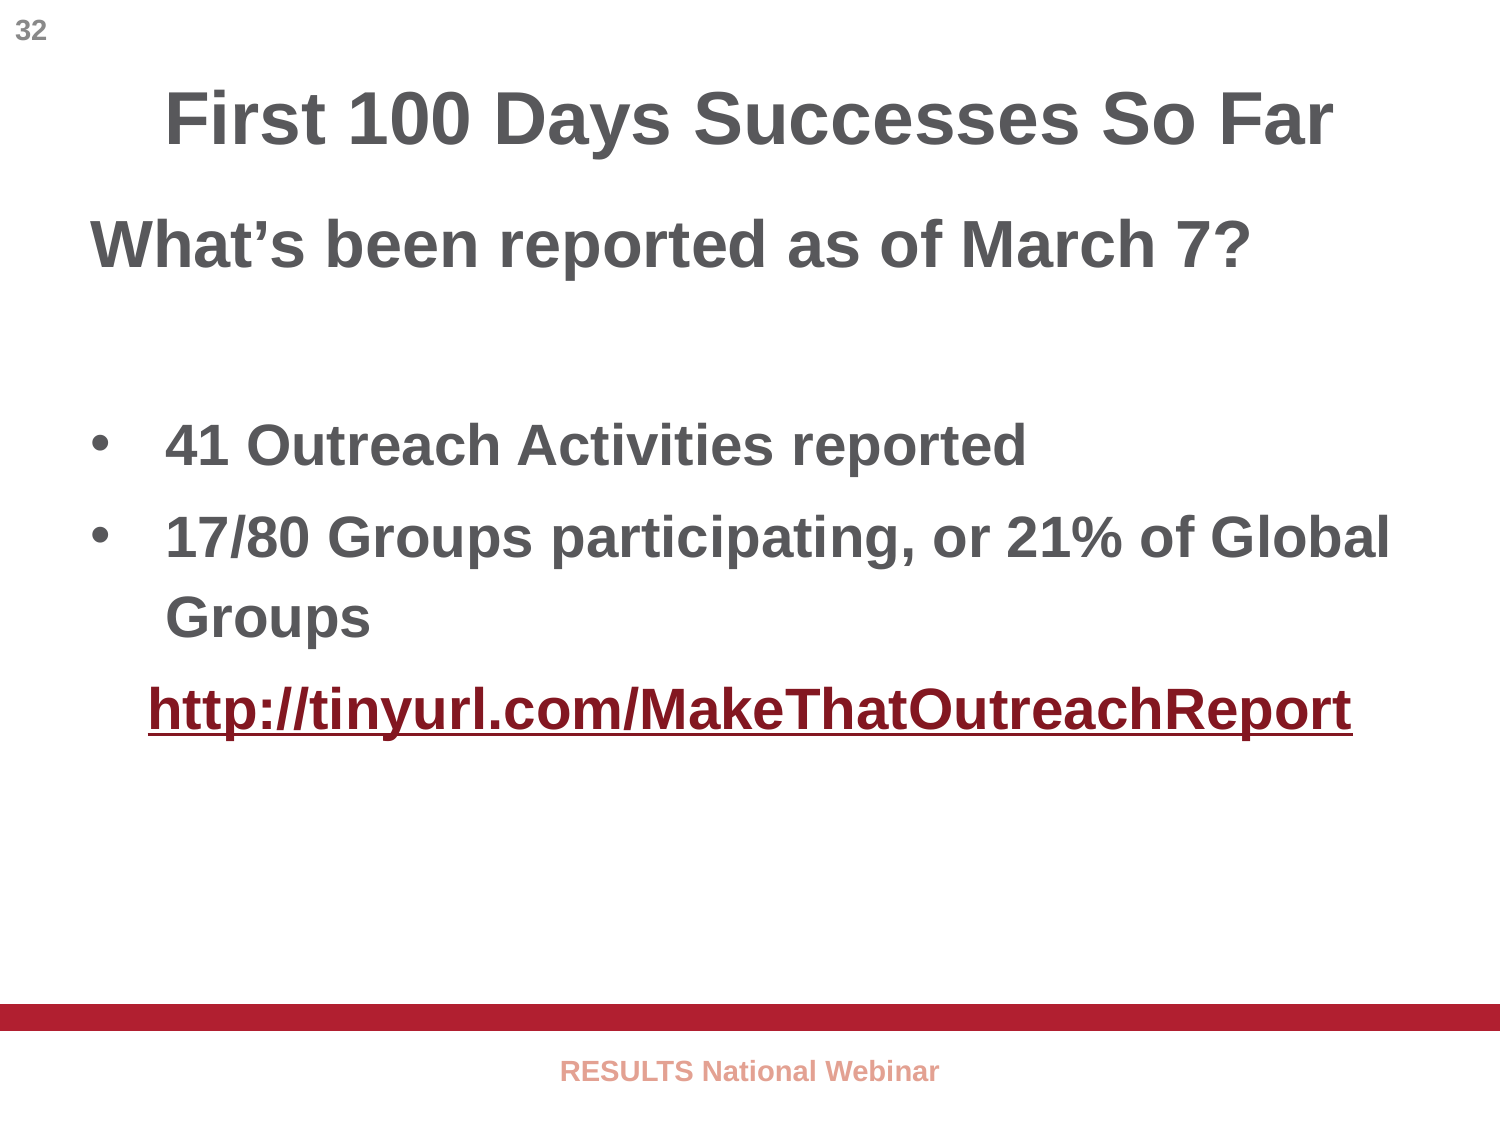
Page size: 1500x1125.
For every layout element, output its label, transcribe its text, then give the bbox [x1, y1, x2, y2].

picture [0, 1004, 1500, 1031]
text_box RESULTS National Webinar [0, 1044, 1500, 1095]
slide_number 32 [0, 0, 75, 59]
text_box What’s been reported as of March 7? 41 Outreach Activities reported 17/80 Groups participating, or 21% of Global Groups http://tinyurl.com/MakeThatOutreachReport [75, 182, 1425, 934]
text_box First 100 Days Successes So Far [16, 58, 1484, 171]
